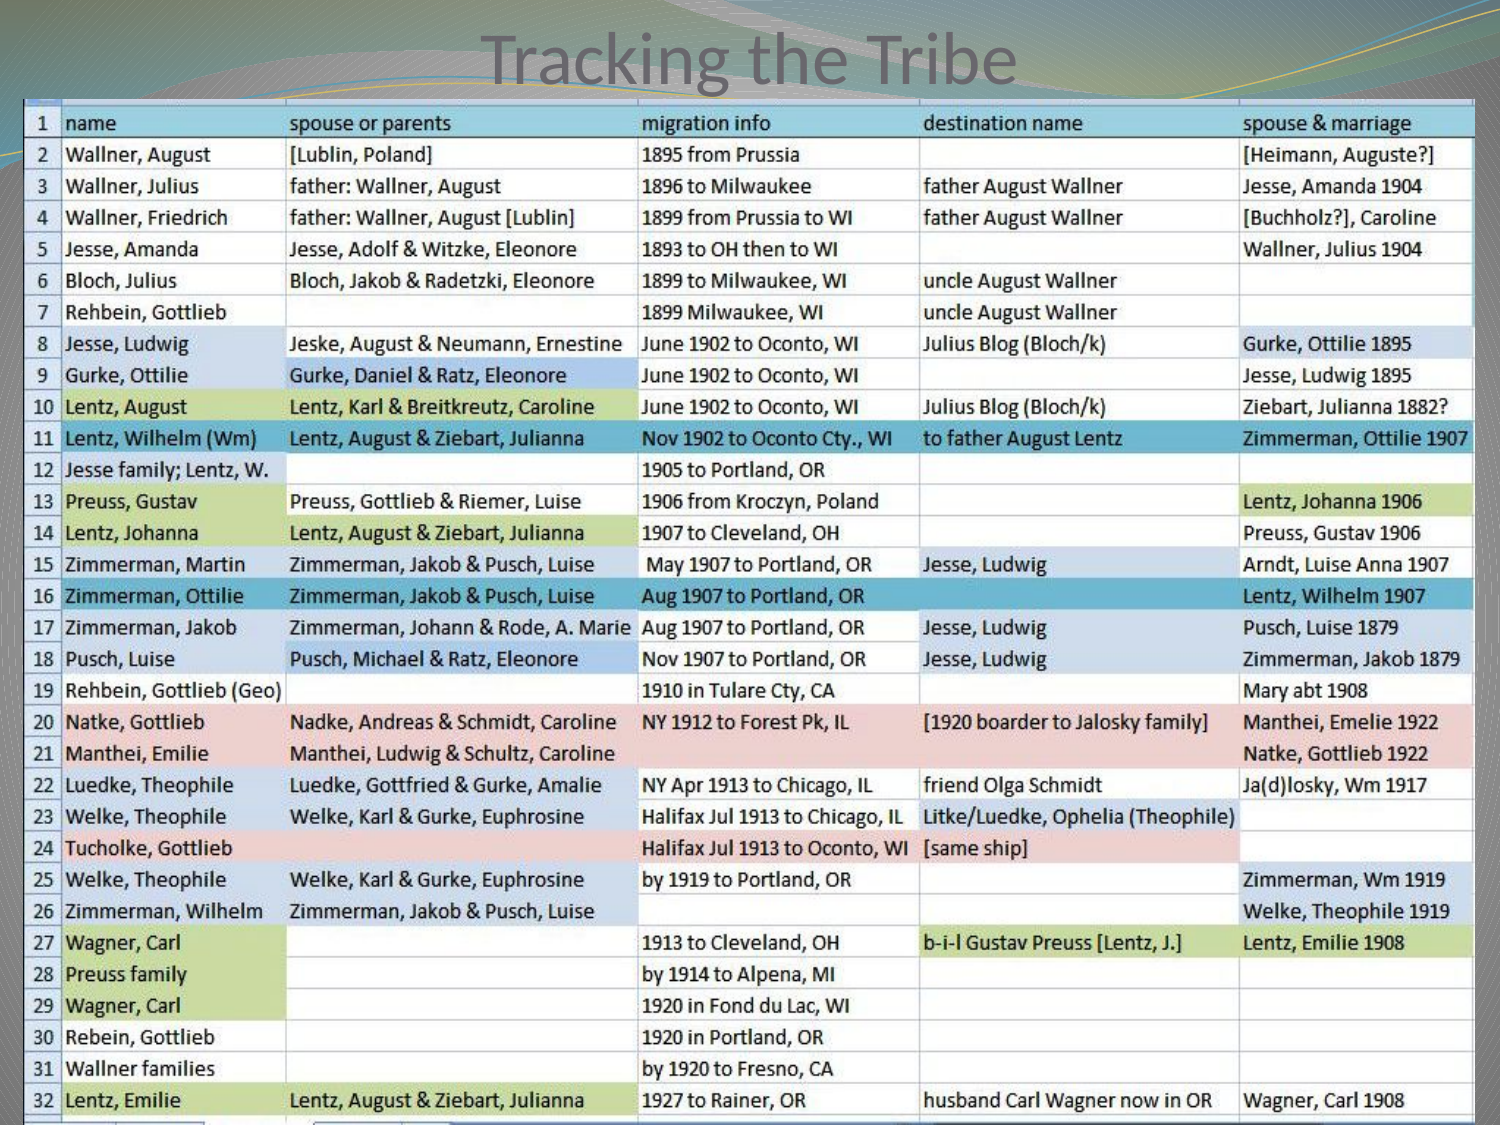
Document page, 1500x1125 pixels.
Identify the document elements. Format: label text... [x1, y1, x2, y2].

title Tracking the Tribe [75, 0, 1425, 99]
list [23, 99, 1476, 1125]
